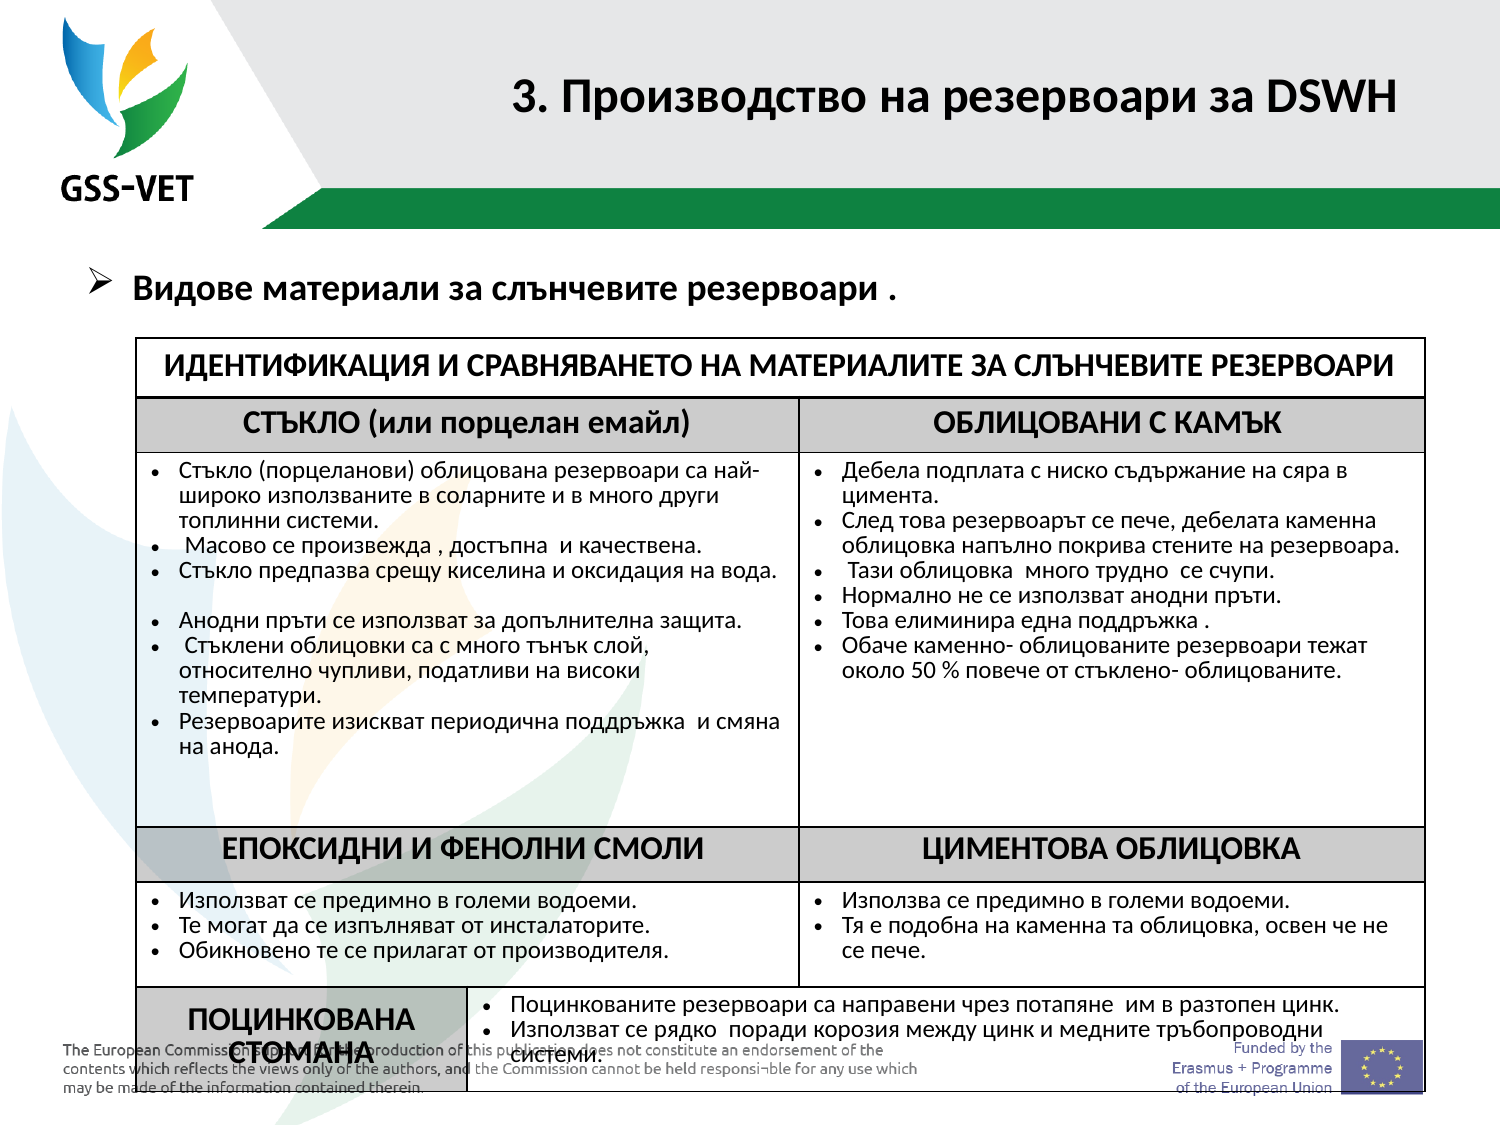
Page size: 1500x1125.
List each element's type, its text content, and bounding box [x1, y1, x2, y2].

table_cell ЦИМЕНТОВА ОБЛИЦОВКА [800, 828, 1424, 881]
text_box Видове материали за слънчевите резервоари . [71, 255, 1152, 316]
text_box [324, 0, 1425, 185]
table_cell Използва се предимно в големи водоеми. Тя е подобна на каменна та облицовка, освен че не се пече. [800, 883, 1424, 986]
table_cell Дебела подплата с ниско съдържание на сяра в цимента. След това резервоарът се пече, дебелата каменна облицовка напълно покрива стените на резервоара. Тази облицовка много трудно се счупи. Нормално не се използват анодни пръти. Това елиминира една поддръжка . Обаче каменно- облицованите резервоари тежат около 50 % повече от стъклено- облицованите. [800, 453, 1424, 826]
table_cell ПОЦИНКОВАНА СТОМАНА [137, 988, 466, 1091]
table_cell СТЪКЛО (или порцелан емайл) [137, 399, 798, 452]
picture [0, 0, 1500, 1125]
table_cell Използват се предимно в големи водоеми. Те могат да се изпълняват от инсталаторите. Обикновено те се прилагат от производителя. [137, 883, 798, 986]
table_cell Стъкло (порцеланови) облицована резервоари са най-широко използваните в соларните и в много други топлинни системи. Масово се произвежда , достъпна и качествена. Стъкло предпазва срещу киселина и oксидация на вода. Анодни пръти се използват за допълнителна защита. Стъклени облицовки са с много тънък слой, относително чупливи, податливи на високи температури. Резервоарите изискват периодична поддръжка и смяна на анода. [137, 453, 798, 826]
table_cell Поцинкованите резервоари са направени чрез потапяне им в разтопен цинк. Използват се рядко поради корозия между цинк и медните тръбопроводни системи. [468, 988, 1424, 1091]
table_cell ОБЛИЦОВАНИ С КАМЪК [800, 399, 1424, 452]
table_cell ЕПОКСИДНИ И ФЕНОЛНИ СМОЛИ [137, 828, 798, 881]
table_header ИДЕНТИФИКАЦИЯ И СРАВНЯВАНЕТО НА МАТЕРИАЛИТЕ ЗА СЛЪНЧЕВИТЕ РЕЗЕРВОАРИ [137, 339, 1424, 396]
